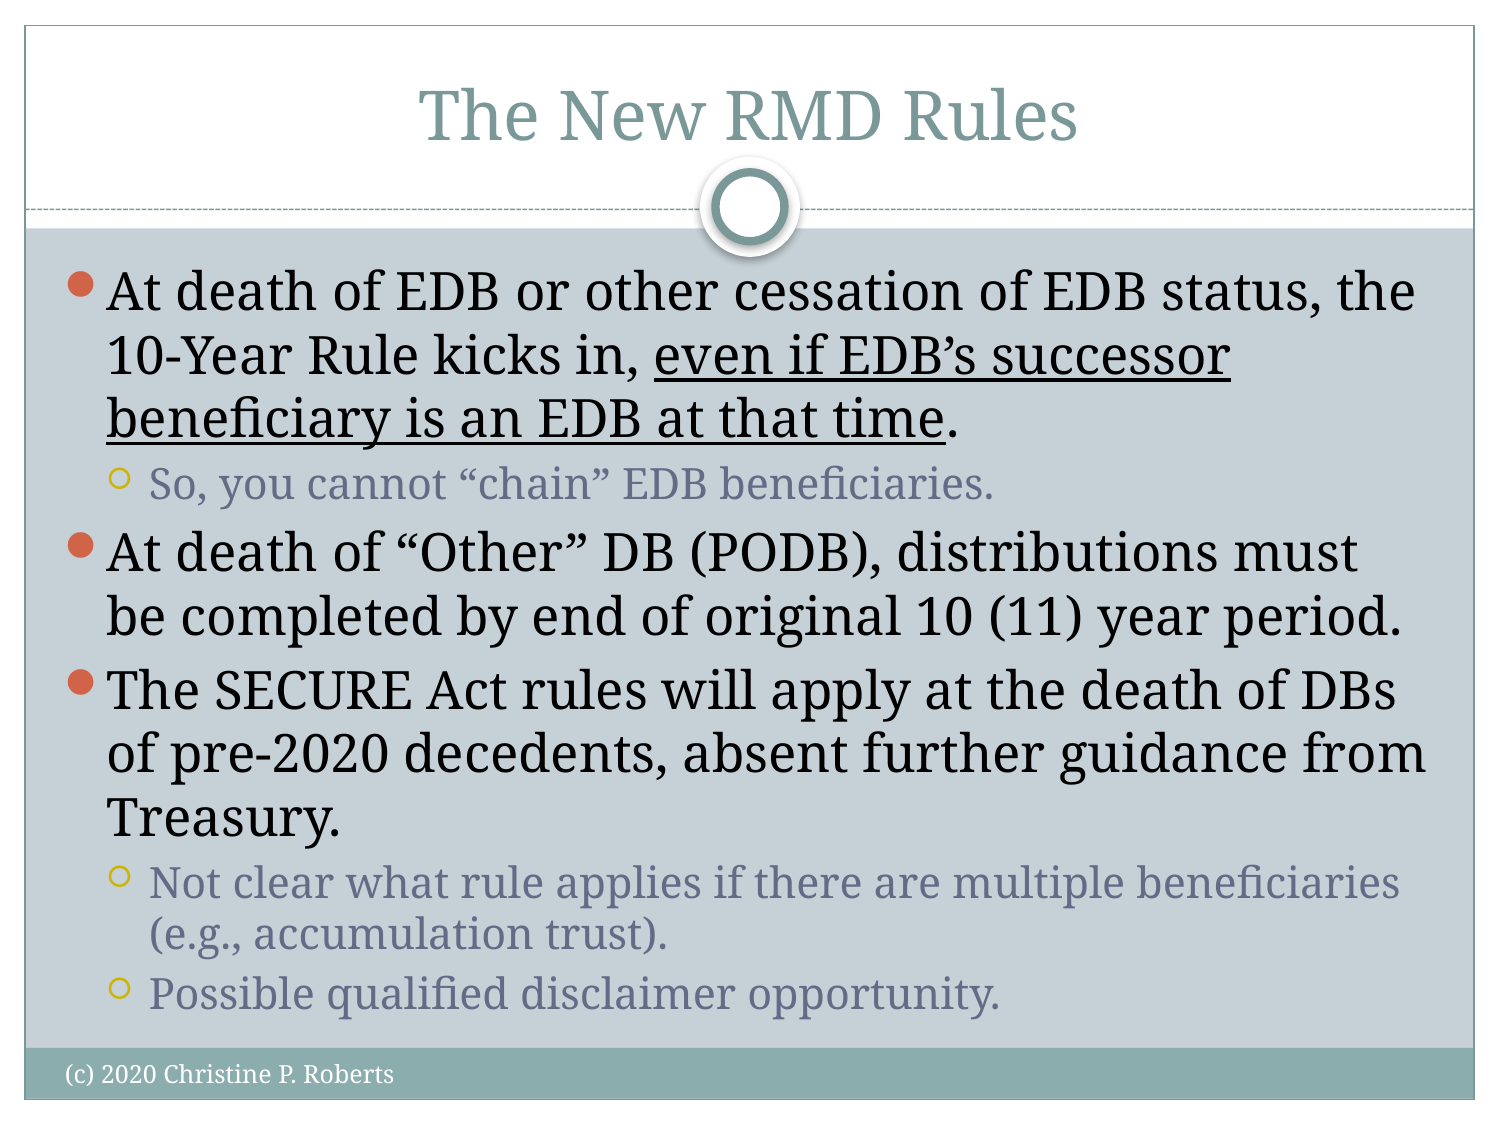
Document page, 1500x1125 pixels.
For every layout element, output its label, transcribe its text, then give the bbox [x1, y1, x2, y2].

list At death of EDB or other cessation of EDB status, the 10-Year Rule kicks in, even if EDB’s successor beneficiary is an EDB at that time. So, you cannot “chain” EDB beneficiaries. At death of “Other” DB (PODB), distributions must be completed by end of original 10 (11) year period. The SECURE Act rules will apply at the death of DBs of pre-2020 decedents, absent further guidance from Treasury. Not clear what rule applies if there are multiple beneficiaries (e.g., accumulation trust). Possible qualified disclaimer opportunity. [49, 250, 1445, 1038]
footer (c) 2020 Christine P. Roberts [50, 1051, 638, 1112]
title The New RMD Rules [49, 37, 1450, 162]
